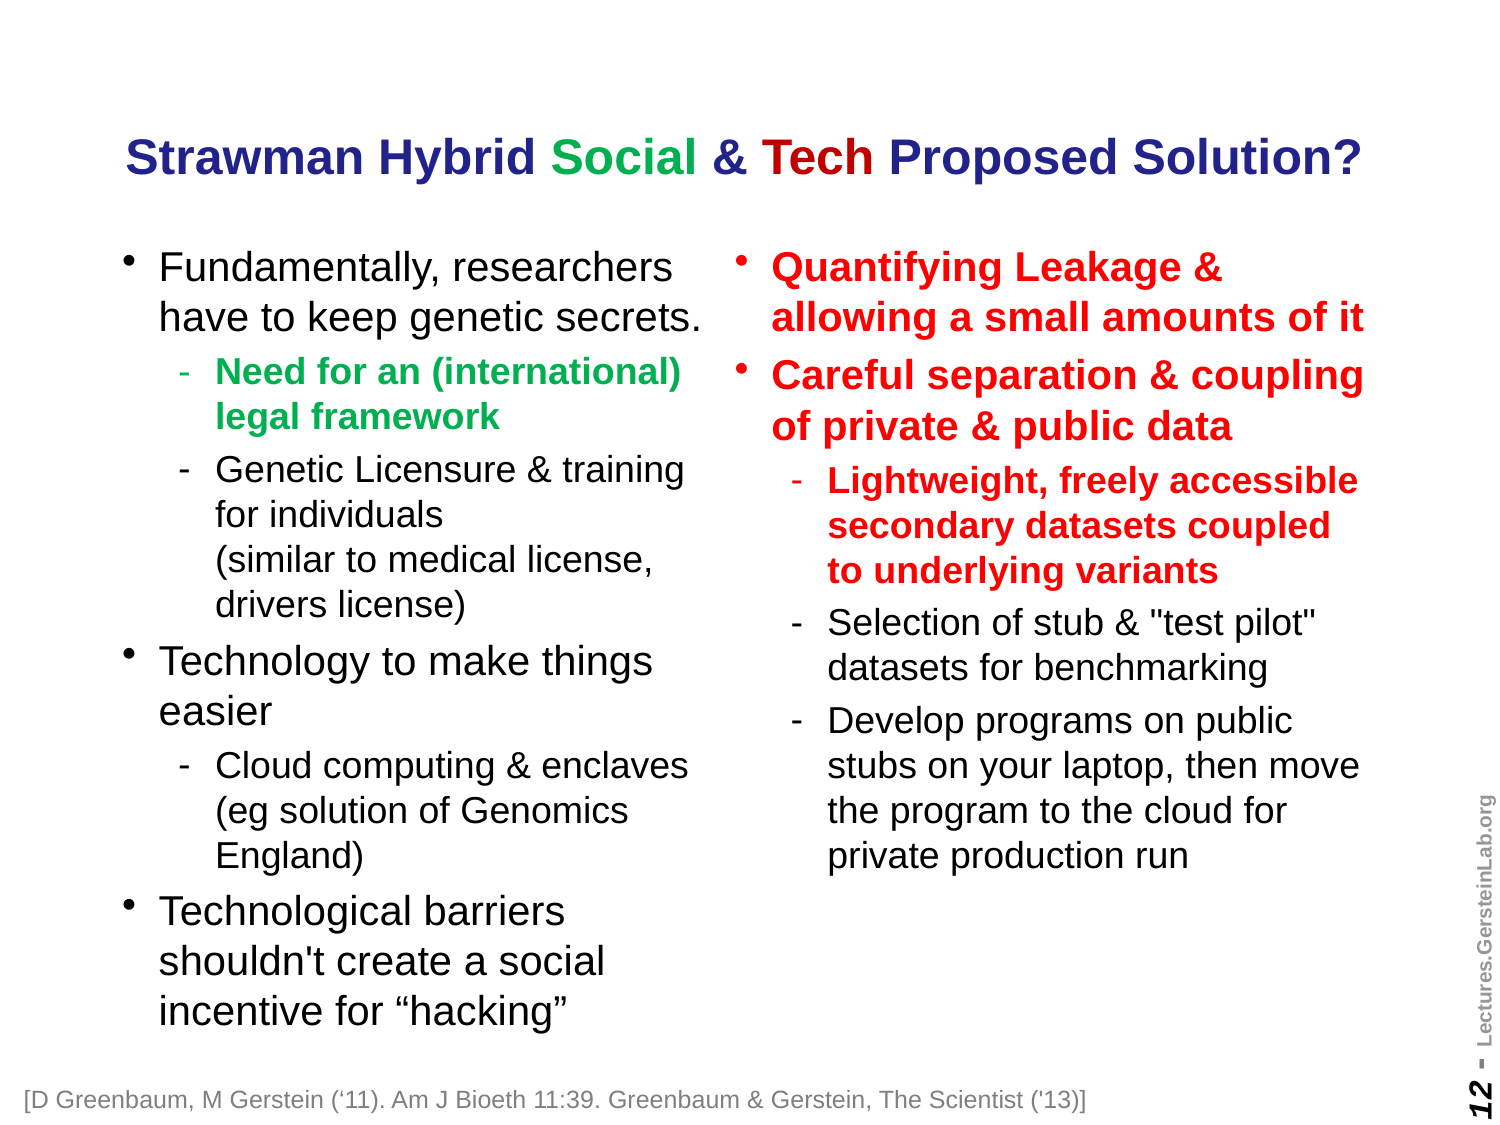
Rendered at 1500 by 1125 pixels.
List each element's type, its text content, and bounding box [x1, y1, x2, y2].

text_box [D Greenbaum, M Gerstein (‘11). Am J Bioeth 11:39. Greenbaum & Gerstein, The Scientist ('13)] [8, 1076, 1105, 1122]
list Fundamentally, researchers have to keep genetic secrets. Need for an (international) legal framework Genetic Licensure & training for individuals (similar to medical license, drivers license) Technology to make things easier Cloud computing & enclaves (eg solution of Genomics England) Technological barriers shouldn't create a social incentive for “hacking” [106, 232, 719, 994]
title Strawman Hybrid Social & Tech Proposed Solution? [106, 61, 1382, 232]
list Quantifying Leakage & allowing a small amounts of it Careful separation & coupling of private & public data Lightweight, freely accessible secondary datasets coupled to underlying variants Selection of stub & "test pilot" datasets for benchmarking Develop programs on public stubs on your laptop, then move the program to the cloud for private production run [719, 232, 1382, 994]
